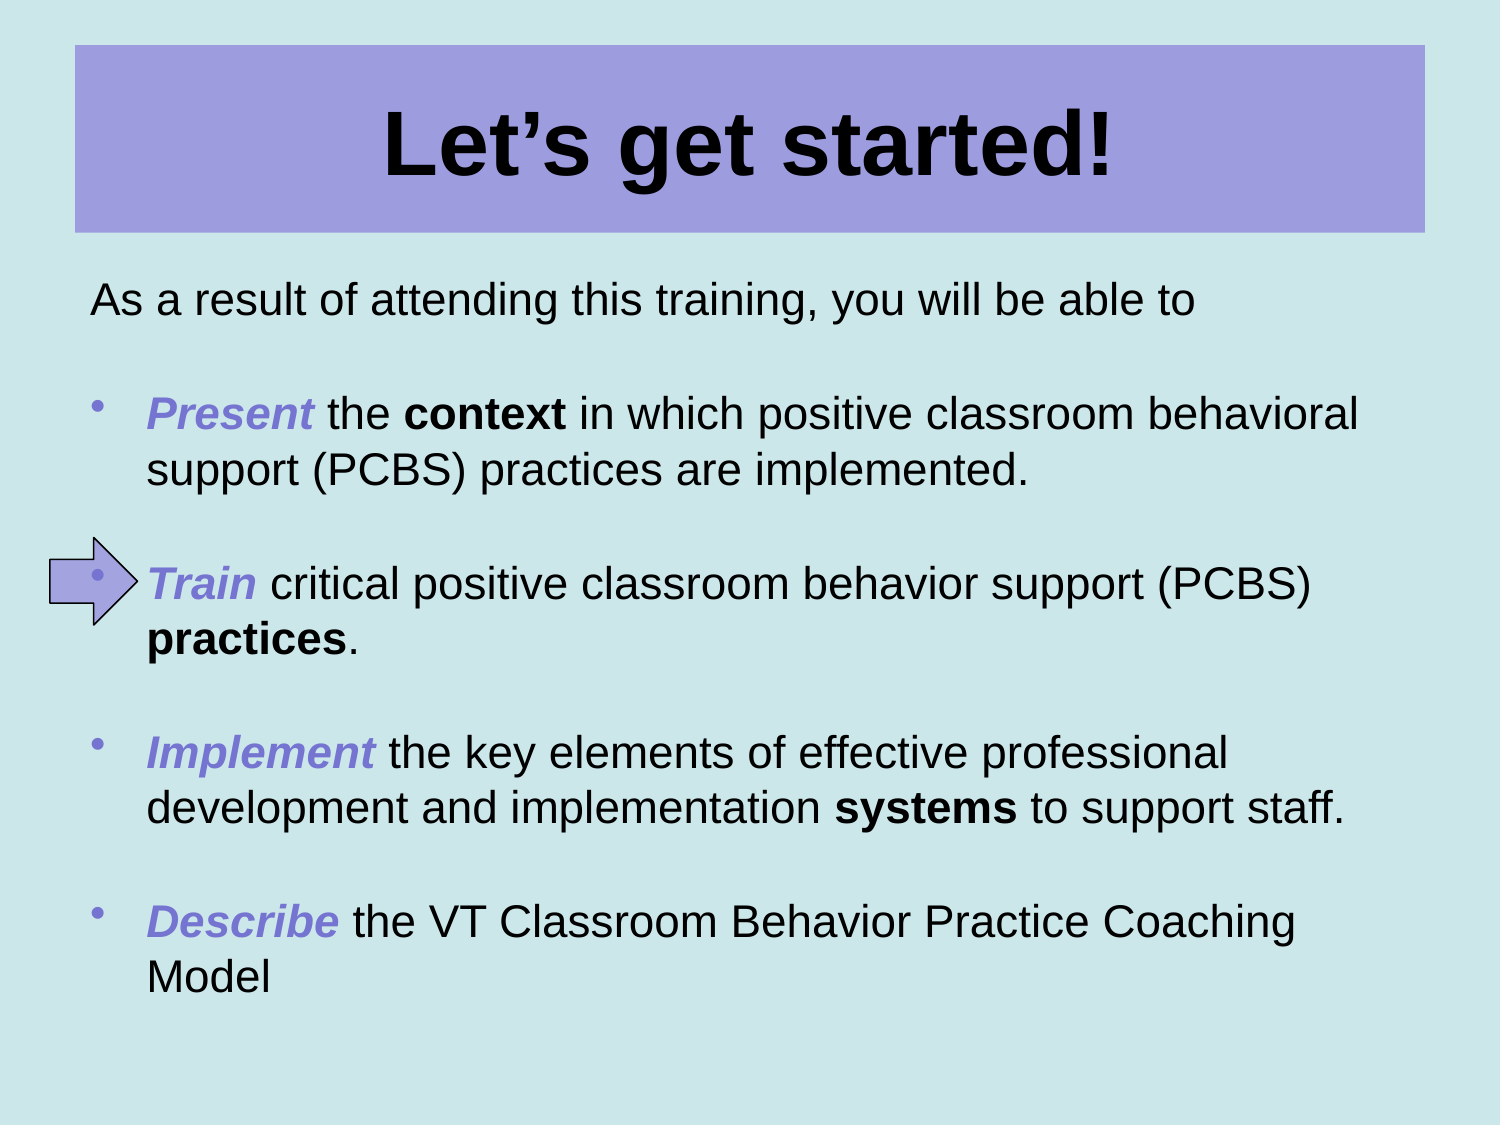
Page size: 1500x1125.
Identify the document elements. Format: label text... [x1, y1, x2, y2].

text_box [49, 559, 74, 604]
list As a result of attending this training, you will be able to Present the context in which positive classroom behavioral support (PCBS) practices are implemented. Train critical positive classroom behavior support (PCBS) practices. Implement the key elements of effective professional development and implementation systems to support staff. Describe the VT Classroom Behavior Practice Coaching Model [74, 262, 1426, 1006]
title Let’s get started! [74, 44, 1426, 233]
